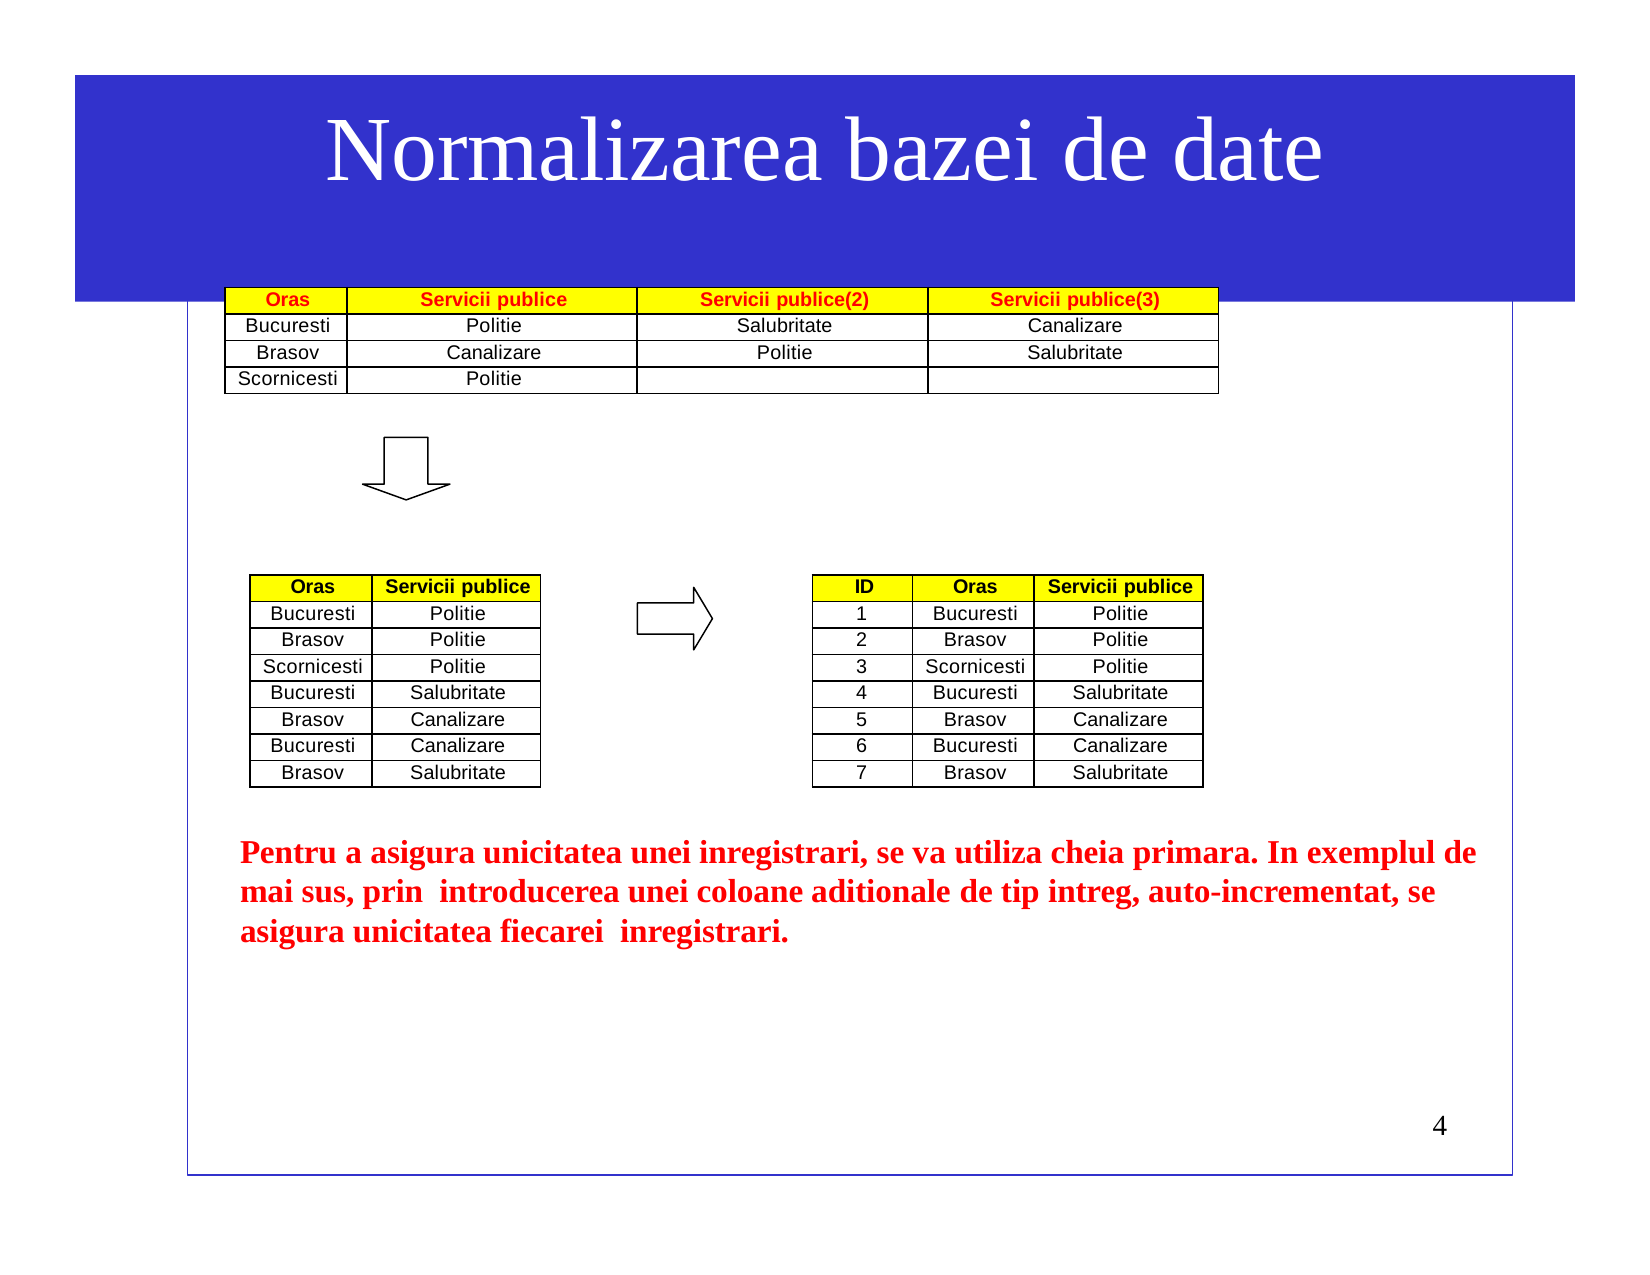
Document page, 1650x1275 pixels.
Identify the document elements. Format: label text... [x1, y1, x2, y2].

table_cell Brasov [913, 708, 1033, 733]
table_header Servicii publice(2) [638, 288, 927, 313]
table_cell Politie [638, 341, 927, 366]
table_header Servicii publice [1035, 576, 1202, 601]
table_cell 1 [813, 602, 912, 627]
table_cell Salubritate [1035, 761, 1202, 786]
table_cell 7 [813, 761, 912, 786]
text_box [187, 237, 1513, 1175]
table_header Oras [913, 576, 1033, 601]
table_cell 3 [813, 655, 912, 680]
table_cell 4 [813, 682, 912, 707]
text_box [362, 437, 450, 500]
table_cell Politie [348, 315, 636, 340]
table_cell [638, 368, 927, 393]
table_cell Politie [1035, 655, 1202, 680]
table_cell Politie [1035, 629, 1202, 654]
table_cell Brasov [913, 629, 1033, 654]
table_header Servicii publice(3) [929, 288, 1218, 313]
title Normalizarea bazei de date [75, 75, 1575, 302]
table_cell Brasov [226, 341, 346, 366]
table_cell [929, 368, 1218, 393]
table_cell Salubritate [638, 315, 927, 340]
table_cell Salubritate [929, 341, 1218, 366]
slide_number 4 [1426, 1111, 1454, 1275]
table_cell Bucuresti [226, 315, 346, 340]
table_cell Scornicesti [226, 368, 346, 393]
text_box Pentru a asigura unicitatea unei inregistrari, se va utiliza cheia primara. In exemplul de mai sus, prin introducerea unei coloane aditionale de tip intreg, auto-incrementat, se asigura unicitatea fiecarei inregistrari. [237, 829, 1488, 951]
table_cell 2 [813, 629, 912, 654]
table_header Oras [226, 288, 346, 313]
table_cell Scornicesti [913, 655, 1033, 680]
table_cell Canalizare [1035, 708, 1202, 733]
table_cell Politie [1035, 602, 1202, 627]
table_cell Bucuresti [913, 682, 1033, 707]
table_cell Salubritate [1035, 682, 1202, 707]
table_header Servicii publice [348, 288, 636, 313]
table_cell 6 [813, 735, 912, 760]
table_cell Politie [348, 368, 636, 393]
table_header ID [813, 576, 912, 601]
table_cell Canalizare [1035, 735, 1202, 760]
table_cell Brasov [913, 761, 1033, 786]
text_box [637, 587, 713, 650]
table_cell Canalizare [929, 315, 1218, 340]
table_cell Bucuresti [913, 602, 1033, 627]
table_cell Canalizare [348, 341, 636, 366]
table_cell 5 [813, 708, 912, 733]
table_cell Bucuresti [913, 735, 1033, 760]
